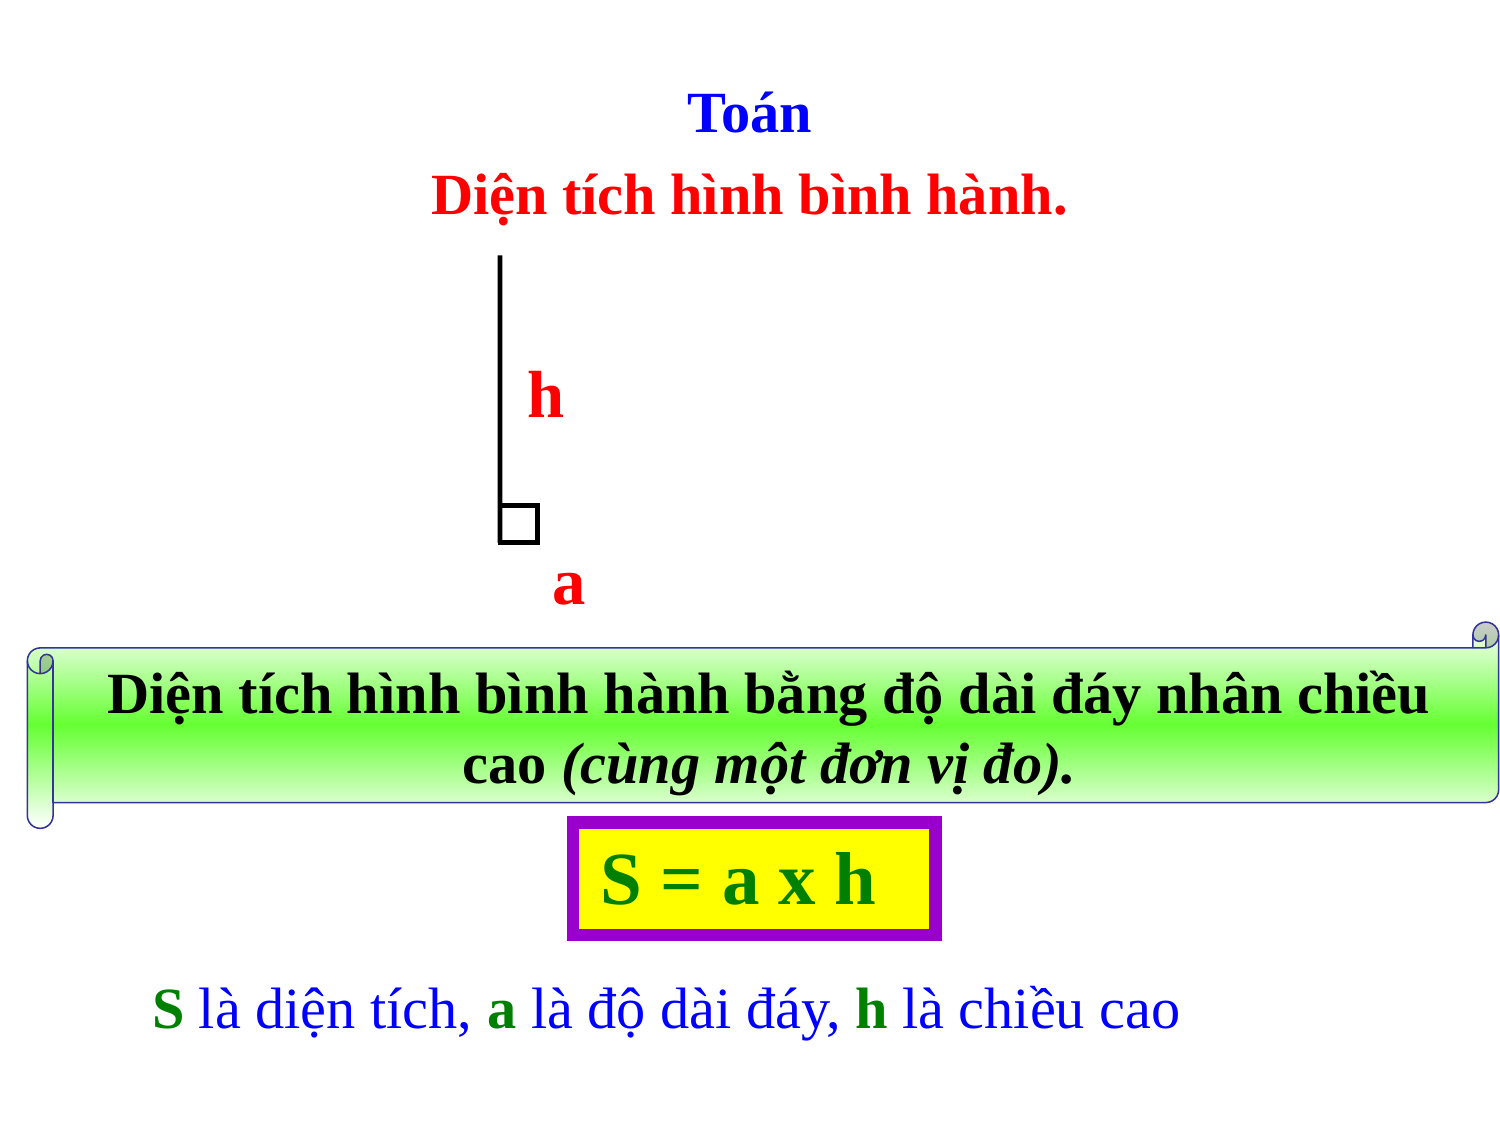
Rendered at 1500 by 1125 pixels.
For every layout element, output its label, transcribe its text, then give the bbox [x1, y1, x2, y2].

text_box h [512, 342, 575, 418]
text_box [500, 505, 538, 543]
text_box Diện tích hình bình hành. [0, 148, 1500, 234]
text_box Diện tích hình bình hành bằng độ dài đáy nhân chiều cao (cùng một đơn vị đo). [27, 622, 1499, 829]
text_box Toán [0, 66, 1500, 148]
text_box a [537, 530, 600, 606]
text_box S là diện tích, a là độ dài đáy, h là chiều cao [137, 962, 1413, 1048]
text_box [572, 822, 936, 936]
